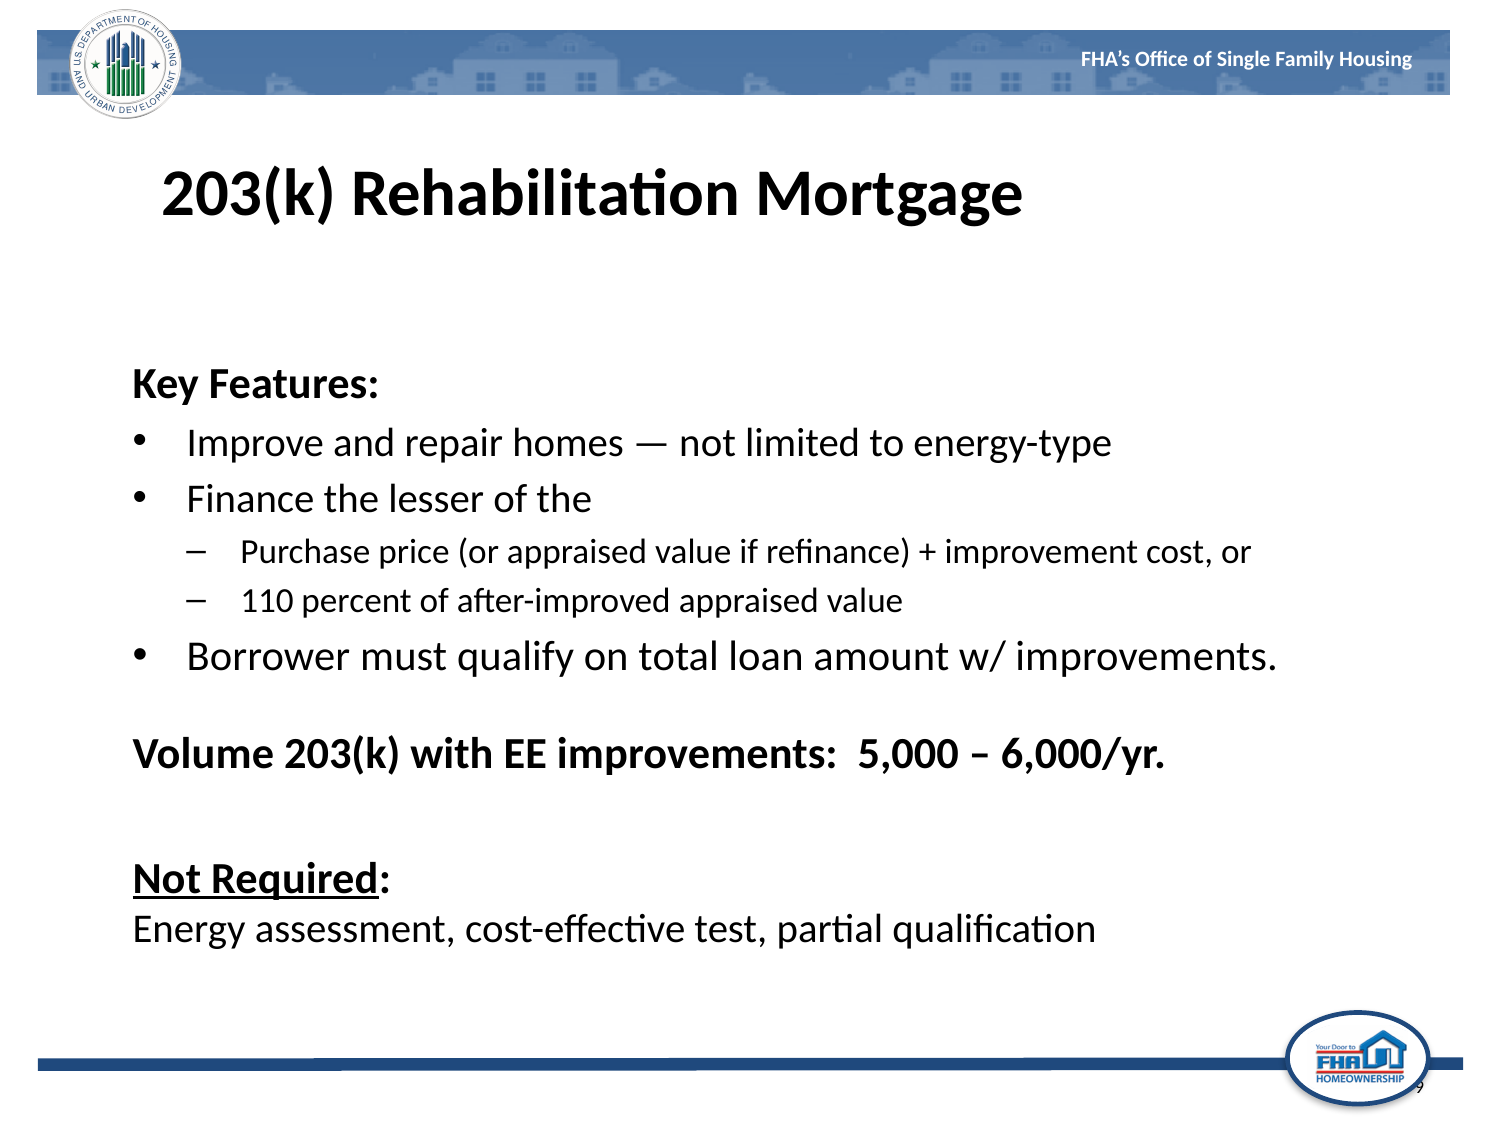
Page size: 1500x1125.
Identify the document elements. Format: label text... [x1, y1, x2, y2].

text_box Key Features: Improve and repair homes — not limited to energy-type Finance the lesser of the Purchase price (or appraised value if refinance) + improvement cost, or 110 percent of after-improved appraised value Borrower must qualify on total loan amount w/ improvements. Volume 203(k) with EE improvements: 5,000 – 6,000/yr. Not Required: Energy assessment, cost-effective test, partial qualification [117, 346, 1429, 959]
picture [62, 3, 188, 126]
picture [1307, 1025, 1408, 1089]
text_box 203(k) Rehabilitation Mortgage [146, 141, 1370, 237]
